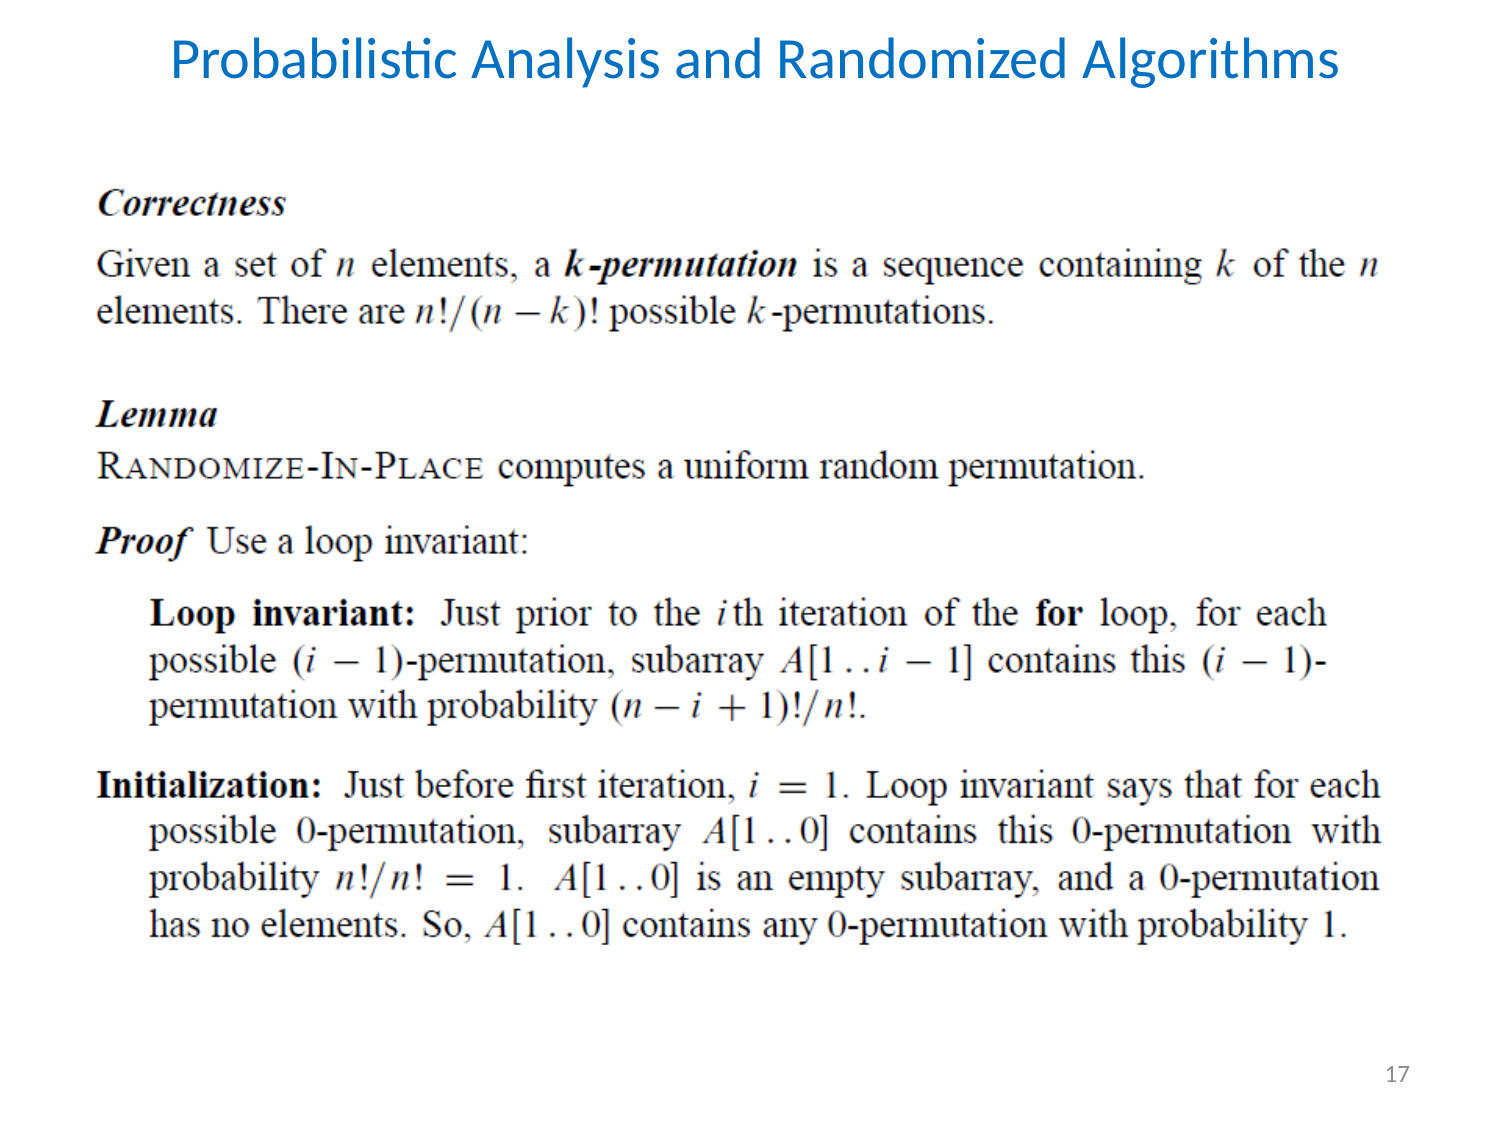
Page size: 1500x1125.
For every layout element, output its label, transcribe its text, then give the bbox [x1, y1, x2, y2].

text_box Probabilistic Analysis and Randomized Algorithms [73, 12, 1424, 113]
picture [84, 169, 1416, 956]
slide_number 17 [1074, 1042, 1425, 1103]
